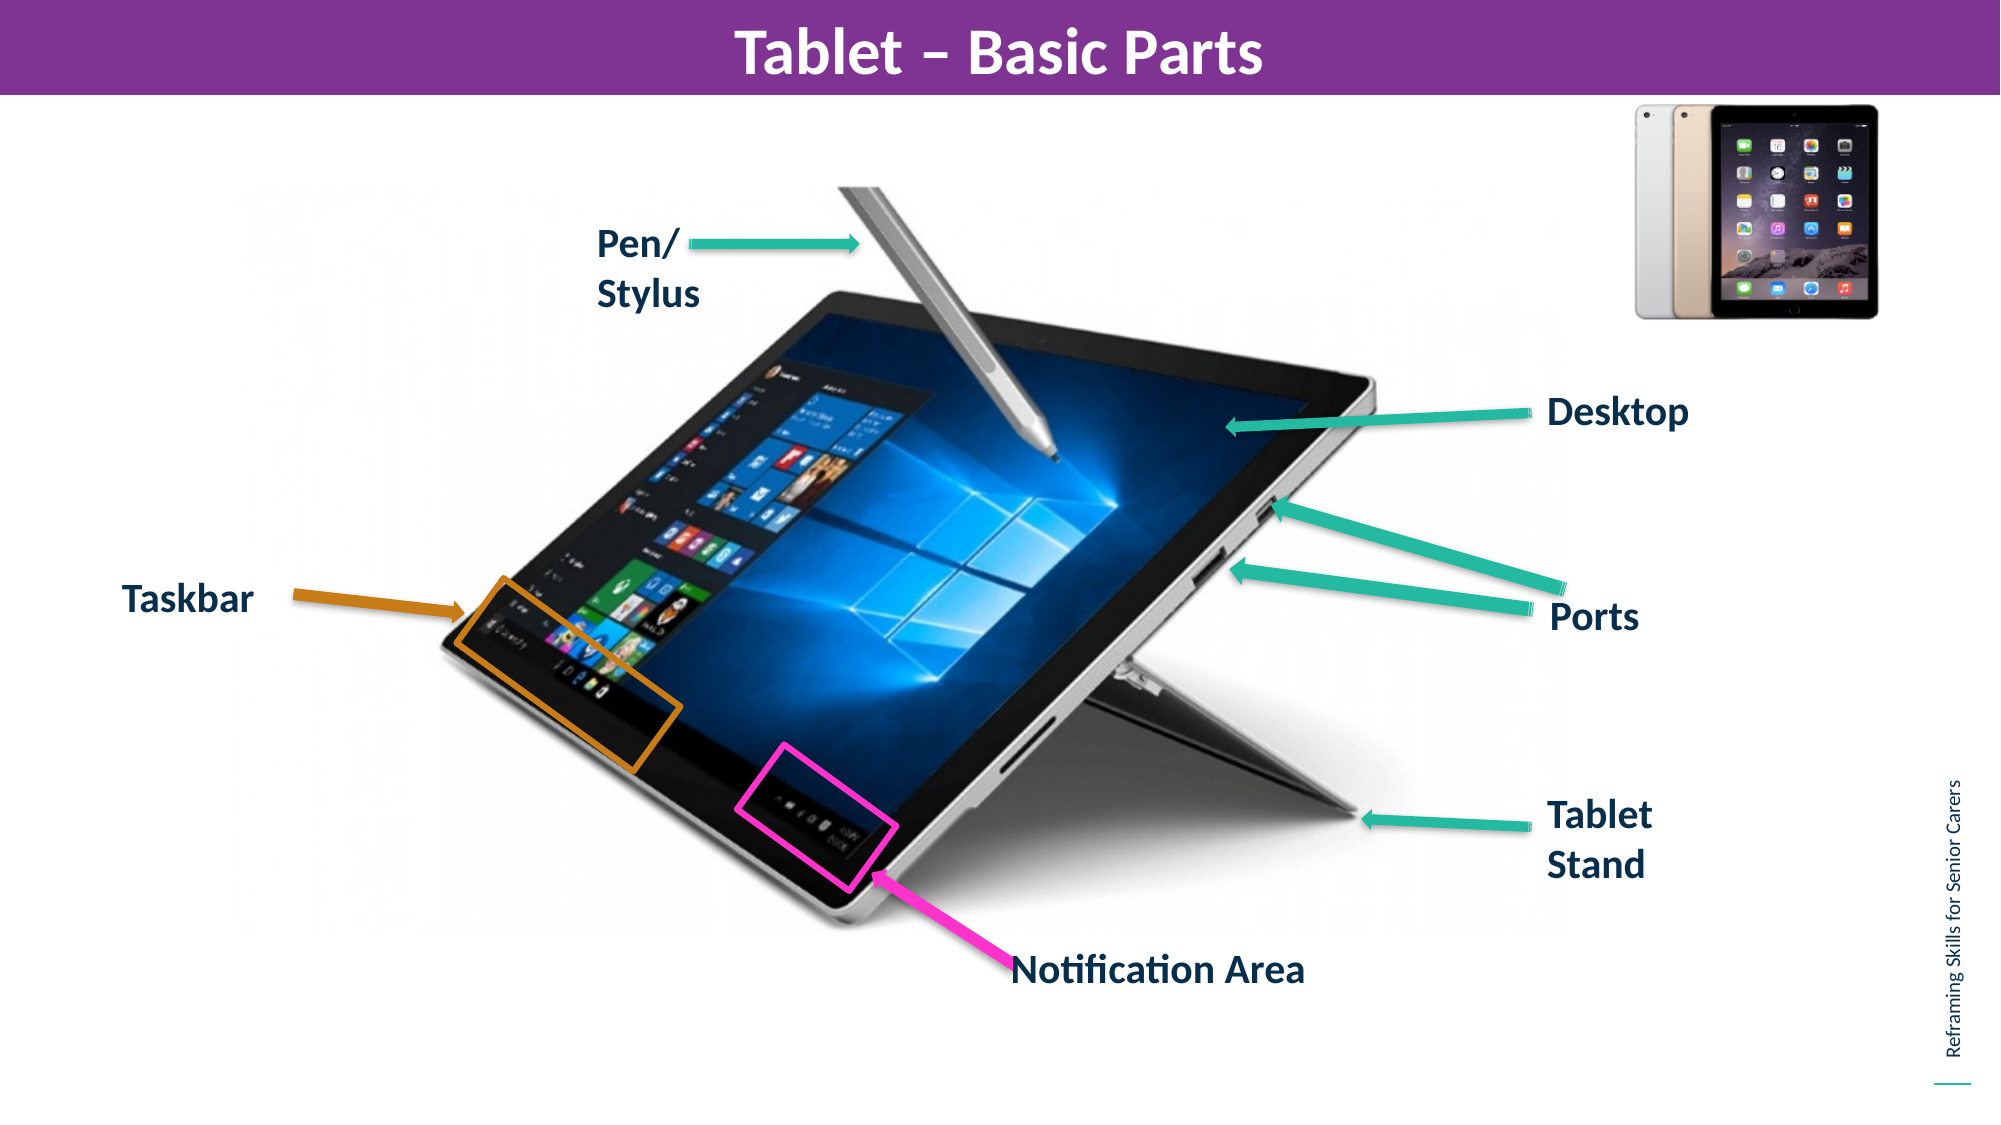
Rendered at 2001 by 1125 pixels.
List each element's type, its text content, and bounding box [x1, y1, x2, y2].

text_box Taskbar [106, 563, 231, 629]
text_box Desktop [1571, 376, 1784, 442]
text_box Ports [1571, 580, 1687, 646]
picture [236, 95, 1948, 935]
text_box Notification Area [963, 943, 1354, 999]
text_box Tablet Stand [1571, 779, 1763, 895]
text_box Tablet – Basic Parts [0, 0, 2000, 95]
